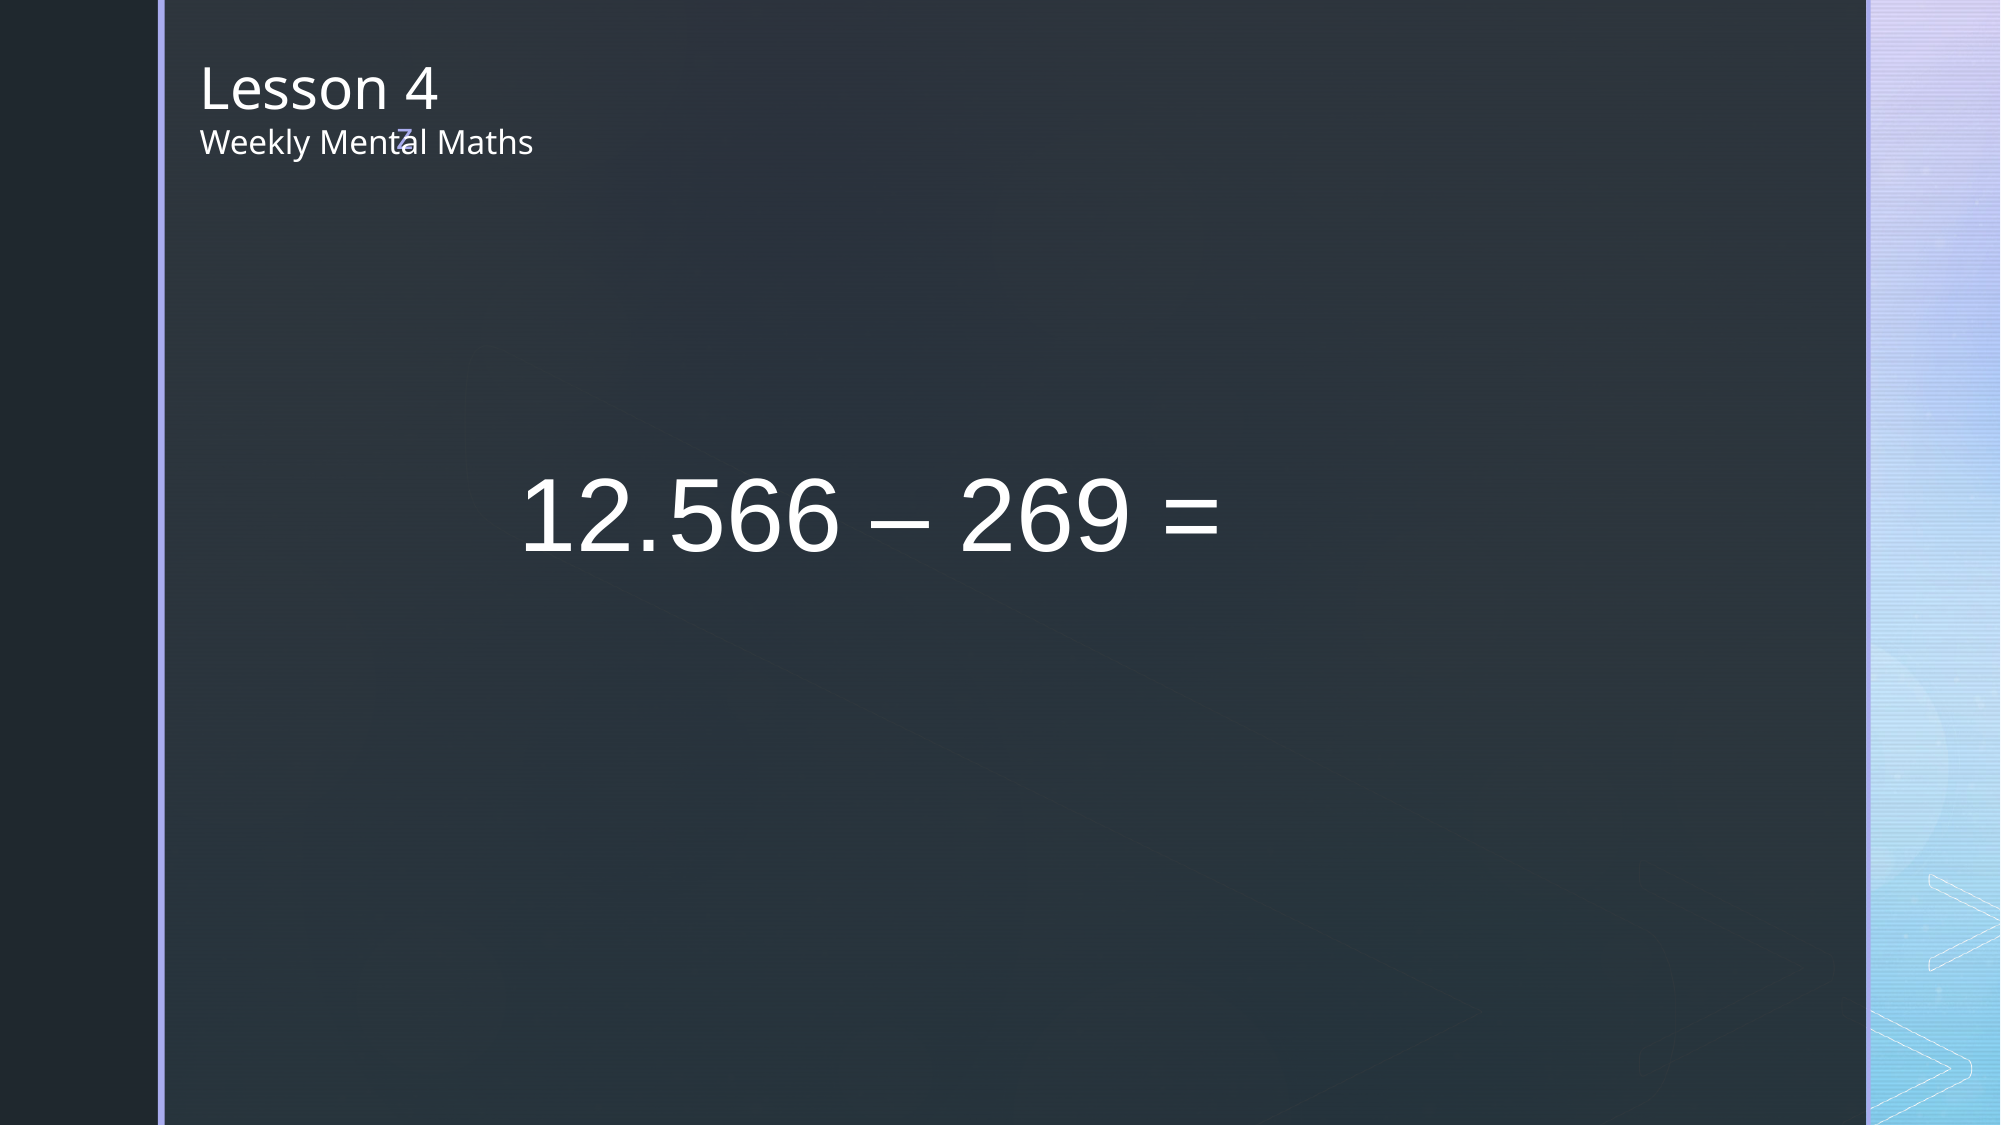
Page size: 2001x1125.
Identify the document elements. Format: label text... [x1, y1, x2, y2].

picture [1871, 0, 2001, 1125]
text_box 12. 566 – 269 = [504, 439, 1281, 580]
text_box Lesson 4 Weekly Mental Maths [184, 43, 558, 169]
